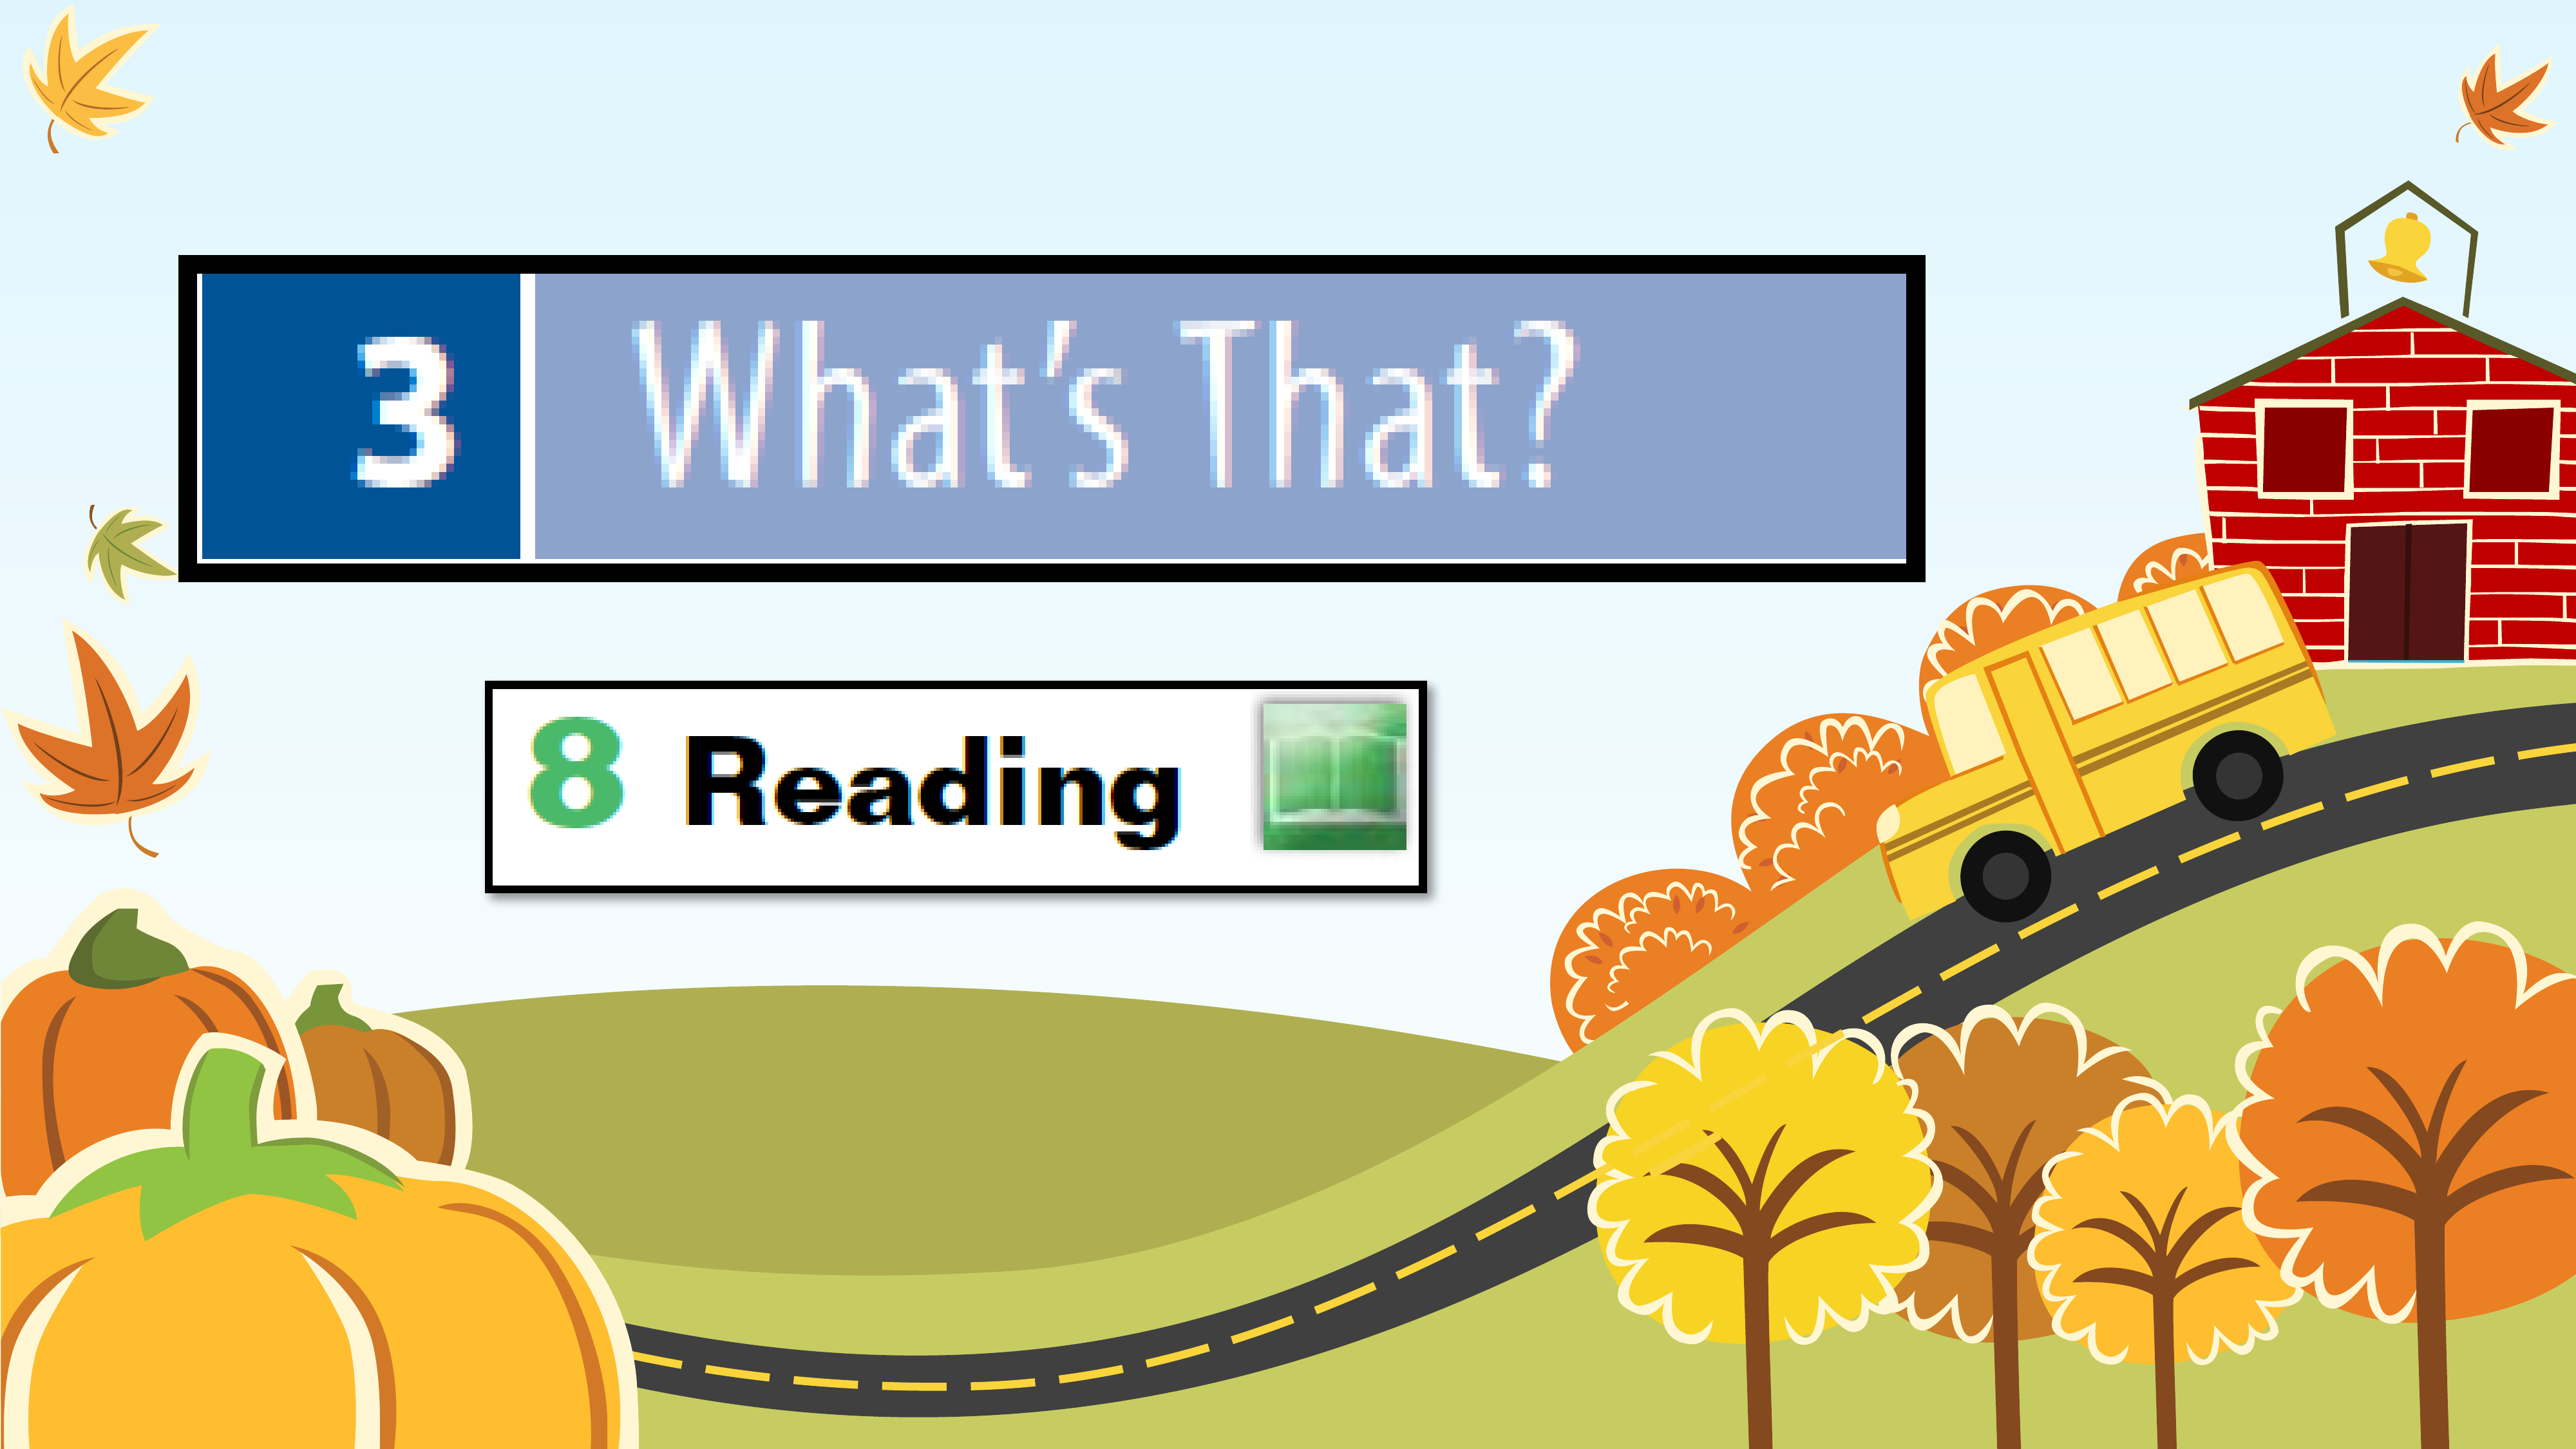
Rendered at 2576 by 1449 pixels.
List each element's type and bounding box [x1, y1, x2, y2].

picture [492, 688, 1419, 886]
picture [196, 273, 1907, 564]
